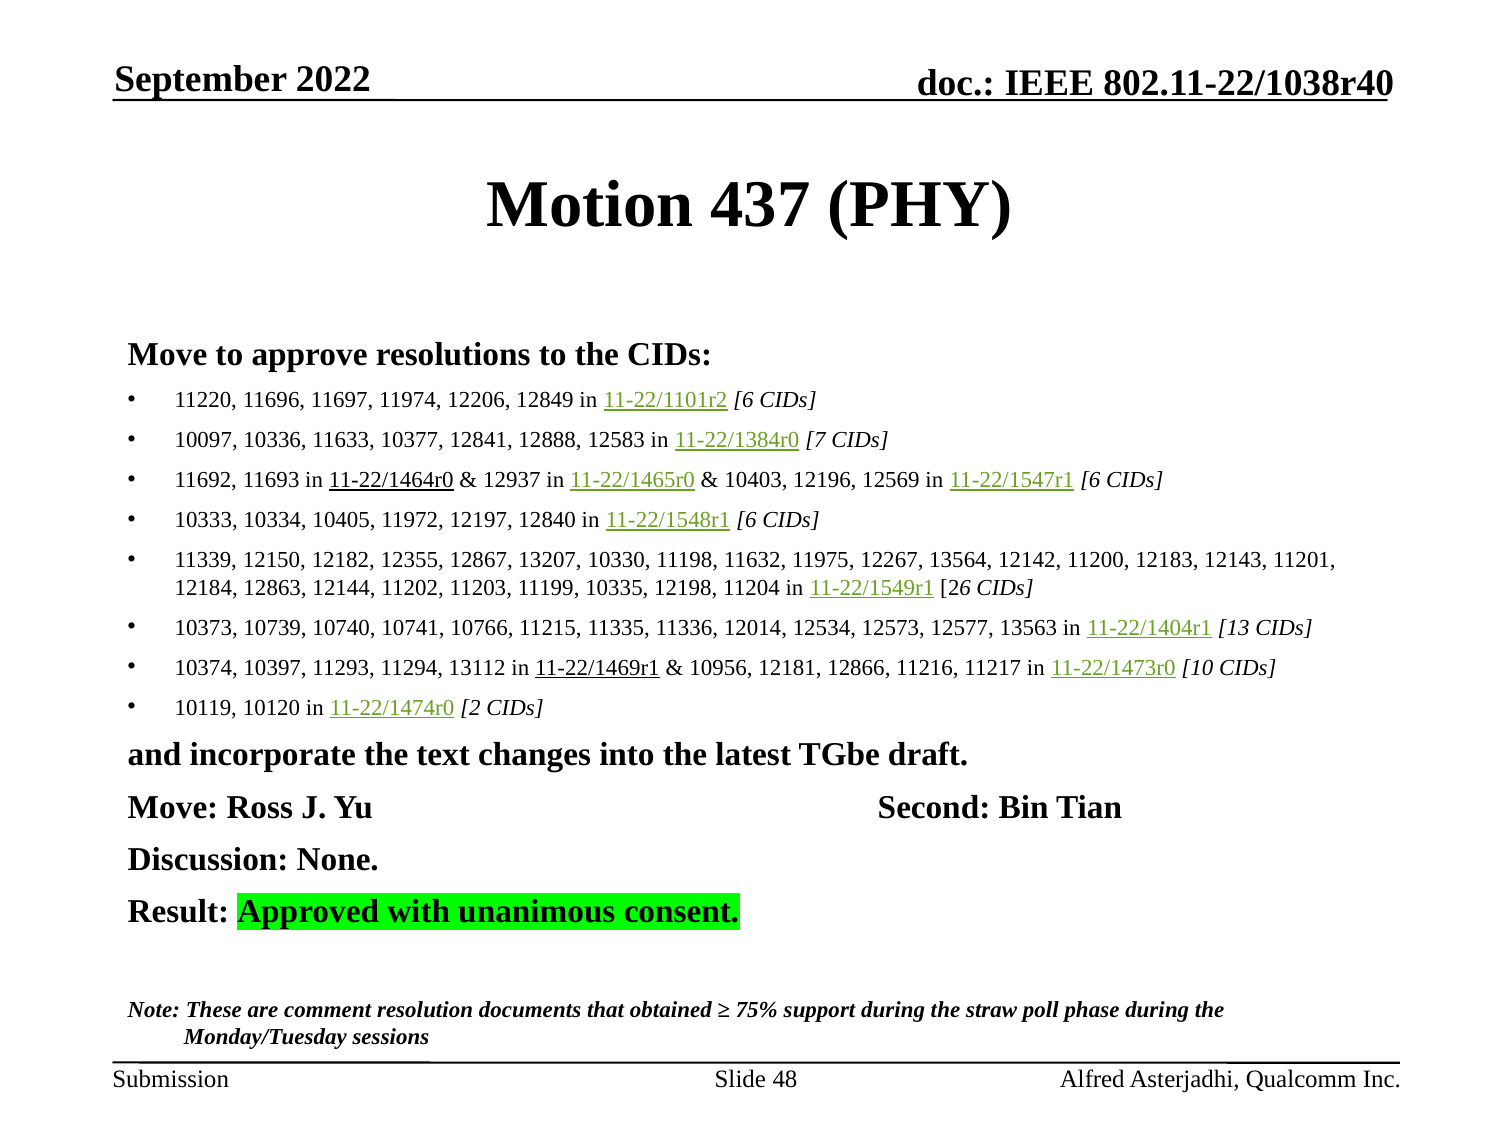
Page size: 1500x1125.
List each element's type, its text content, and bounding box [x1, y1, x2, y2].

list Move to approve resolutions to the CIDs: 11220, 11696, 11697, 11974, 12206, 12849 in 11-22/1101r2 [6 CIDs] 10097, 10336, 11633, 10377, 12841, 12888, 12583 in 11-22/1384r0 [7 CIDs] 11692, 11693 in 11-22/1464r0 & 12937 in 11-22/1465r0 & 10403, 12196, 12569 in 11-22/1547r1 [6 CIDs] 10333, 10334, 10405, 11972, 12197, 12840 in 11-22/1548r1 [6 CIDs] 11339, 12150, 12182, 12355, 12867, 13207, 10330, 11198, 11632, 11975, 12267, 13564, 12142, 11200, 12183, 12143, 11201, 12184, 12863, 12144, 11202, 11203, 11199, 10335, 12198, 11204 in 11-22/1549r1 [26 CIDs] 10373, 10739, 10740, 10741, 10766, 11215, 11335, 11336, 12014, 12534, 12573, 12577, 13563 in 11-22/1404r1 [13 CIDs] 10374, 10397, 11293, 11294, 13112 in 11-22/1469r1 & 10956, 12181, 12866, 11216, 11217 in 11-22/1473r0 [10 CIDs] 10119, 10120 in 11-22/1474r0 [2 CIDs] and incorporate the text changes into the latest TGbe draft. Move: Ross J. Yu Second: Bin Tian Discussion: None. Result: Approved with unanimous consent. Note: These are comment resolution documents that obtained ≥ 75% support during the straw poll phase during the Monday/Tuesday sessions [112, 324, 1402, 1063]
slide_number Slide 48 [712, 1061, 800, 1123]
title Motion 437 (PHY) [112, 112, 1388, 288]
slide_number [114, 54, 423, 100]
footer Alfred Asterjadhi, Qualcomm Inc. [878, 1061, 1402, 1093]
